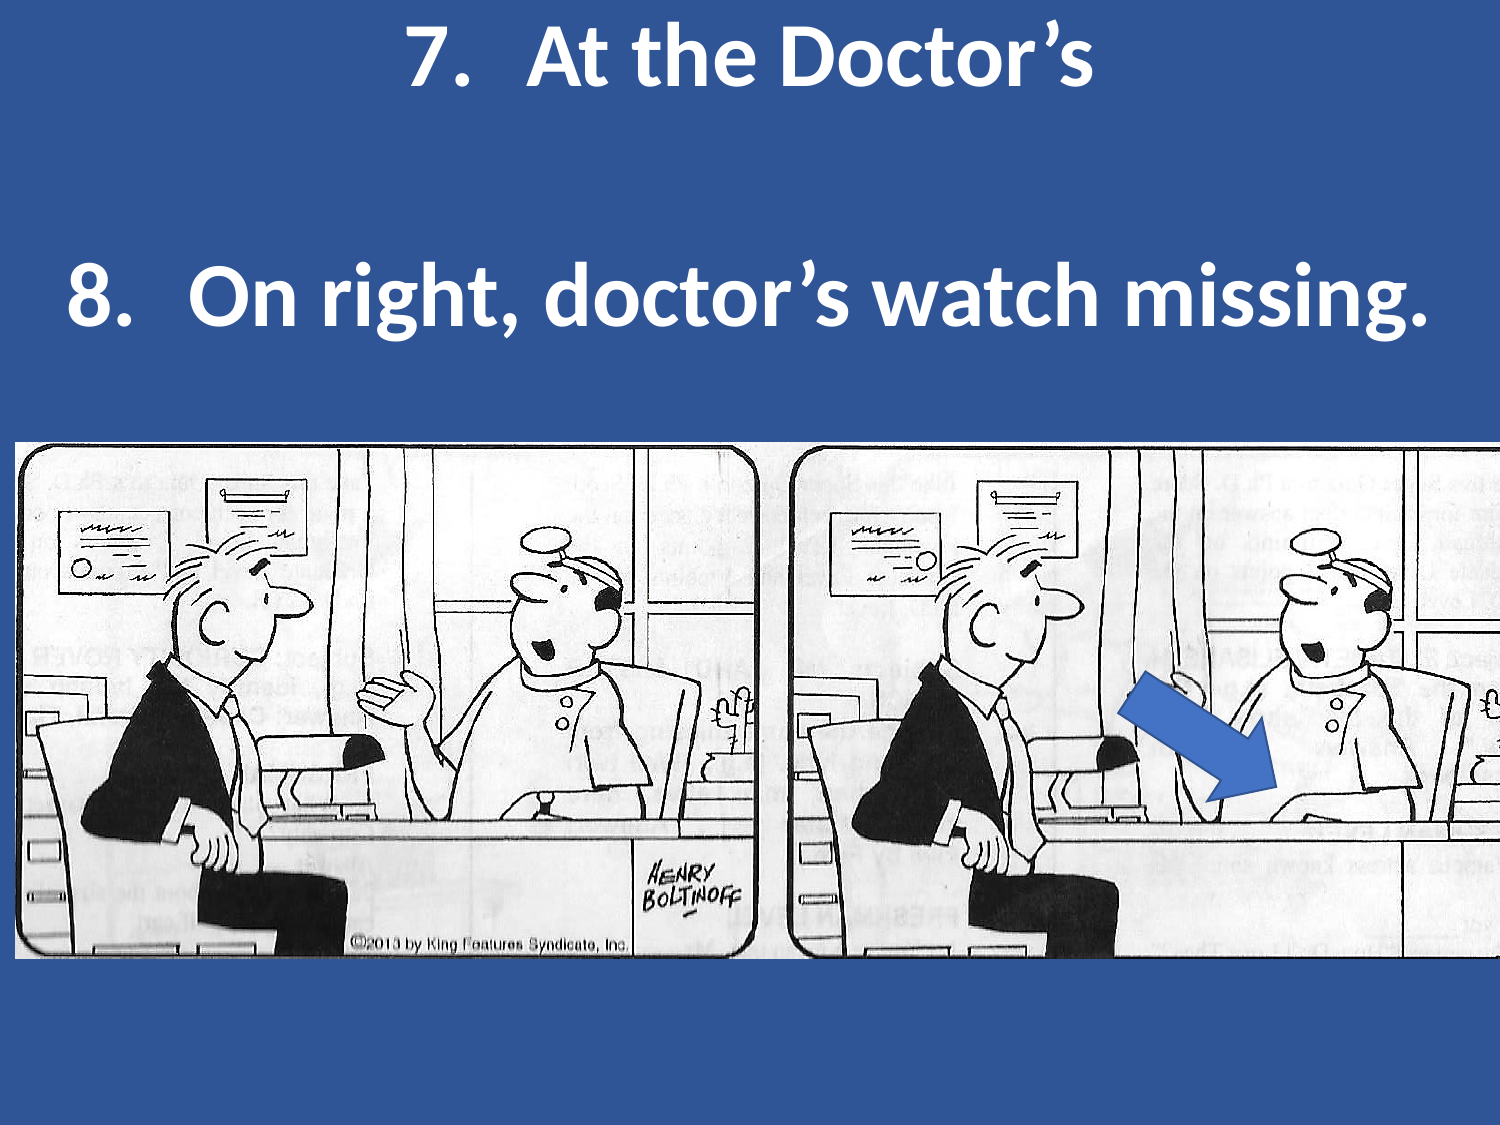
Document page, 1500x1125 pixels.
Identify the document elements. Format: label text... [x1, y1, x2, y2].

list At the Doctor’s On right, doctor’s watch missing. [0, 0, 1500, 1125]
picture [15, 442, 1500, 959]
